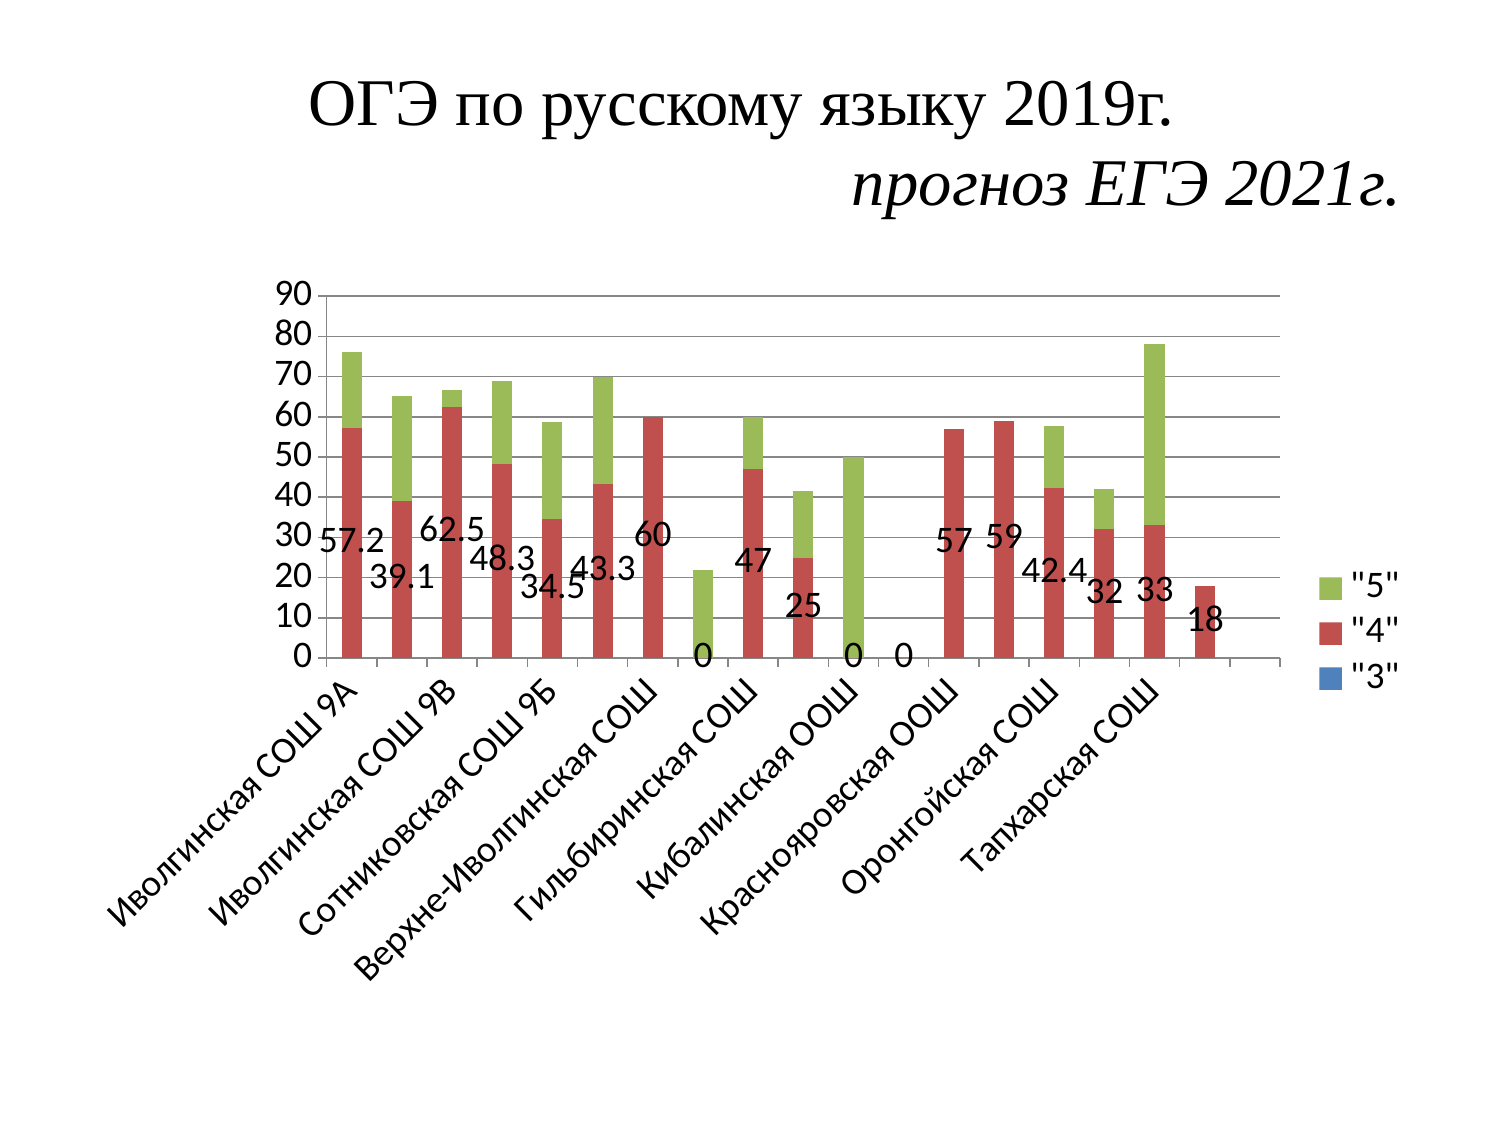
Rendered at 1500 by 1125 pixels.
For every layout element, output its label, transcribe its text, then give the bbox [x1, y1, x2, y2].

title ОГЭ по русскому языку 2019г. прогноз ЕГЭ 2021г. [75, 45, 1425, 233]
chart [74, 262, 1426, 1006]
